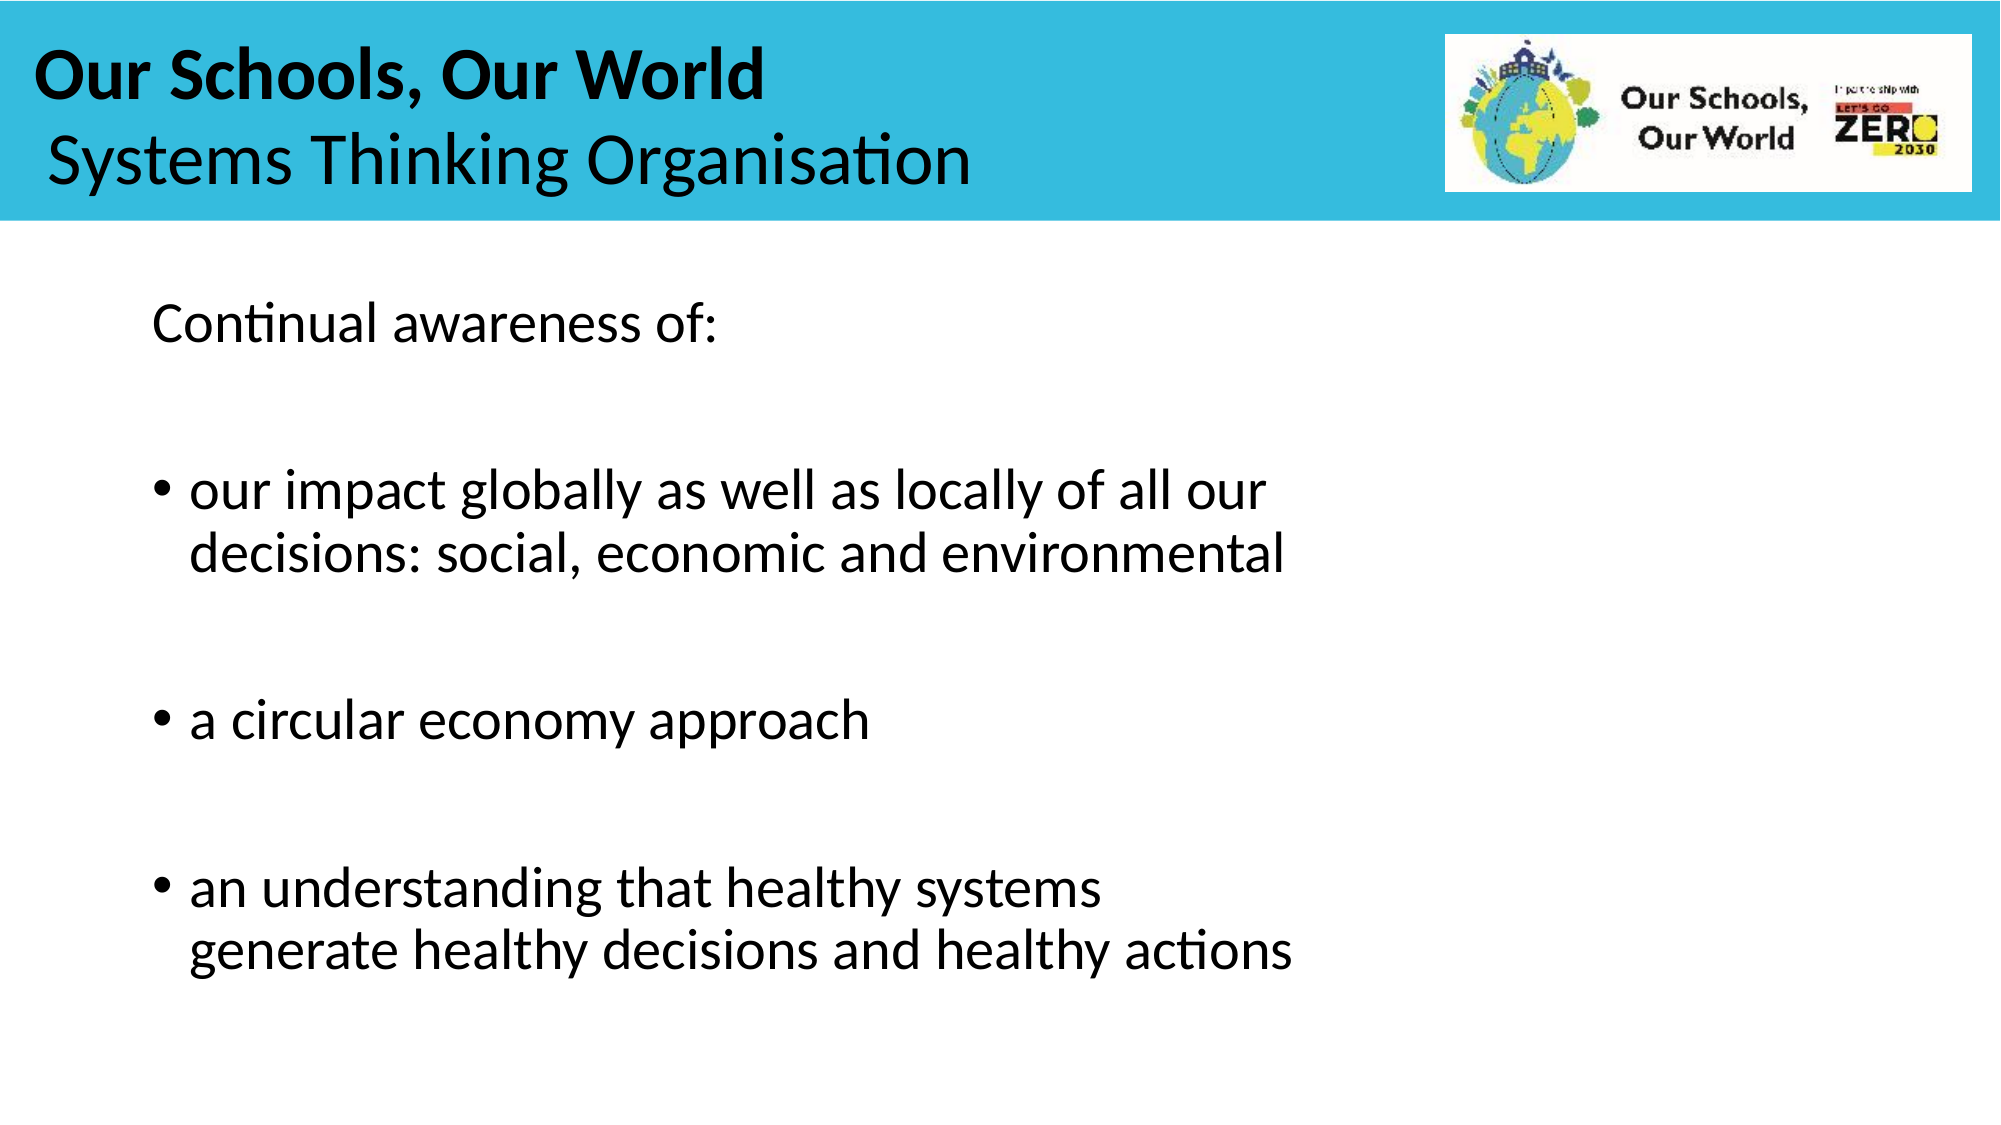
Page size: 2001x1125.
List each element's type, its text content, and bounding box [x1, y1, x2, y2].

picture [1445, 33, 1972, 193]
text_box Continual awareness of: our impact globally as well as locally of all our decisions: social, economic and environmental a circular economy approach an understanding that healthy systems generate healthy decisions and healthy actions [137, 262, 1330, 1125]
title Our Schools, Our World Systems Thinking Organisation [0, 0, 2000, 221]
